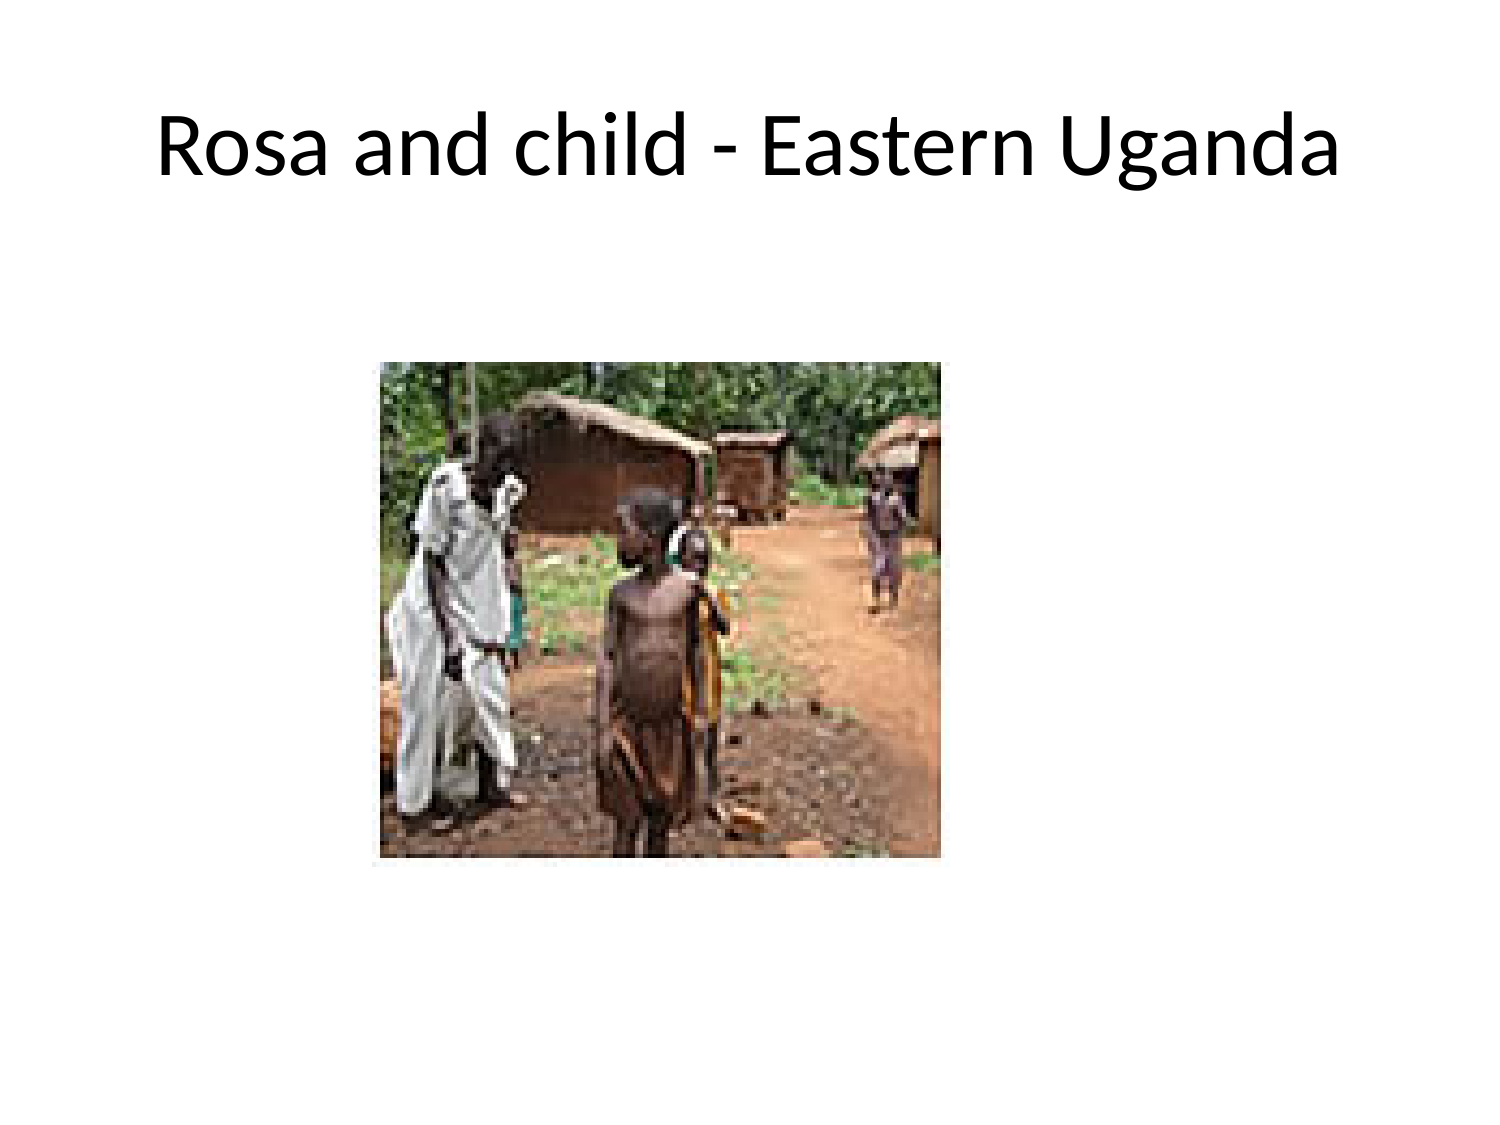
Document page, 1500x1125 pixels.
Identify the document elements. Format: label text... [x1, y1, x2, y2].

title Rosa and child - Eastern Uganda [75, 45, 1425, 233]
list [372, 362, 951, 867]
